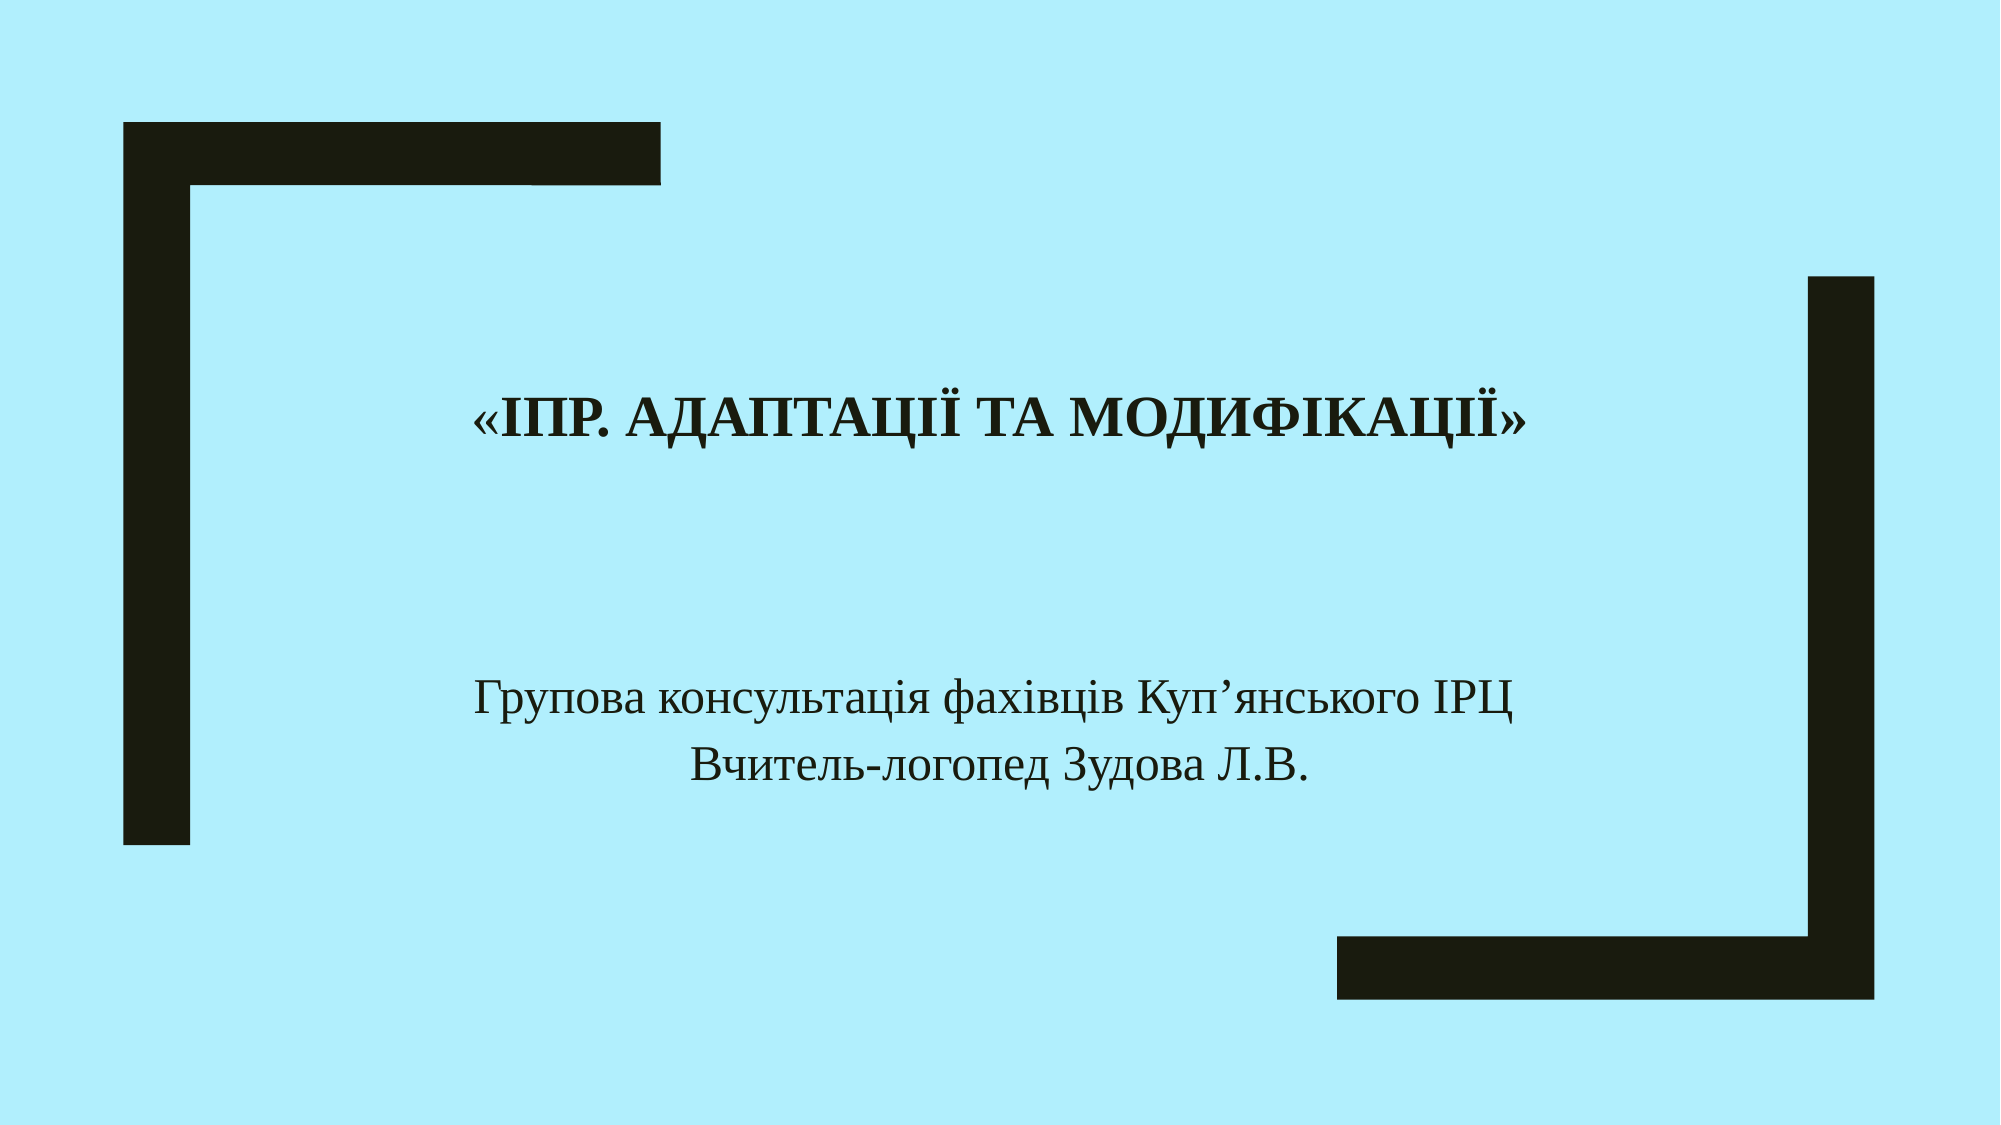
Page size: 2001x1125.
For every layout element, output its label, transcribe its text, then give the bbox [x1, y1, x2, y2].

subtitle Групова консультація фахівців Куп’янського ІРЦ Вчитель-логопед Зудова Л.В. [439, 649, 1561, 828]
title «ІПР. Адаптації та модифікації» [314, 293, 1686, 527]
